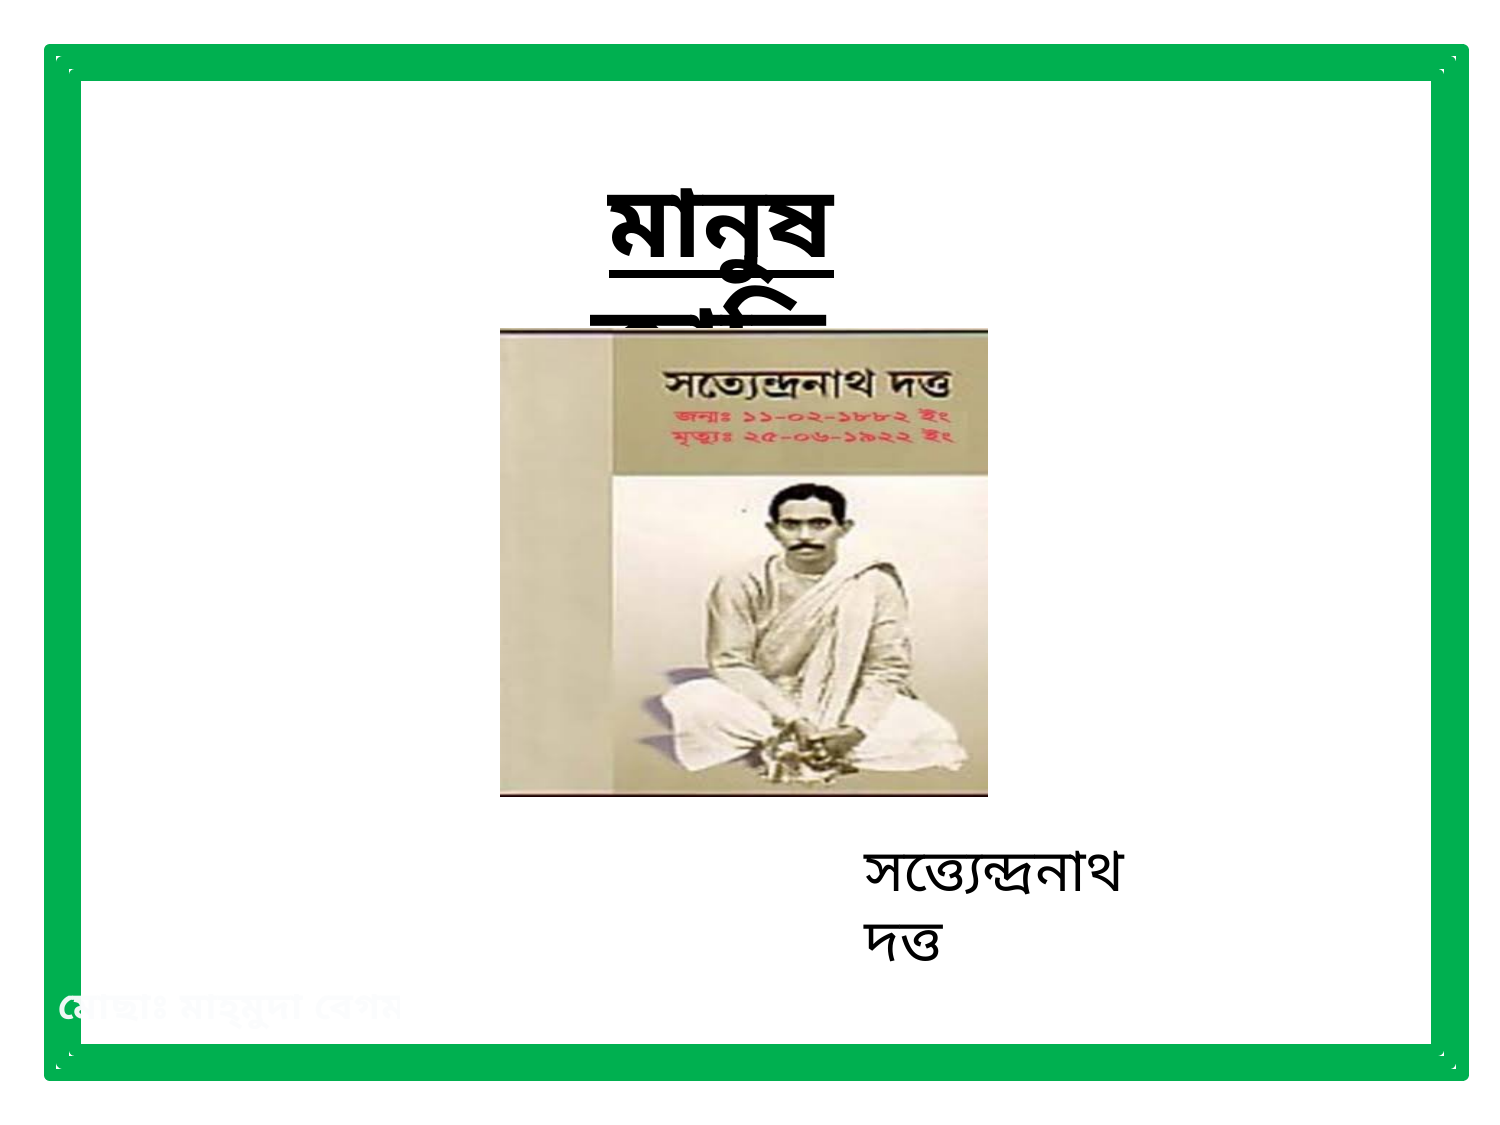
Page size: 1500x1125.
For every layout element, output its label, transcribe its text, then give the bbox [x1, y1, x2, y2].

text_box মানুষ জাতি [512, 149, 931, 326]
text_box [60, 60, 1452, 1064]
picture [499, 327, 988, 798]
text_box [48, 48, 1464, 1077]
text_box সত্ত্যেন্দ্রনাথ দত্ত [849, 824, 1165, 981]
text_box [73, 73, 1439, 1052]
text_box মোছাঃ মাহ্‌মুদা বেগম [43, 974, 442, 1035]
